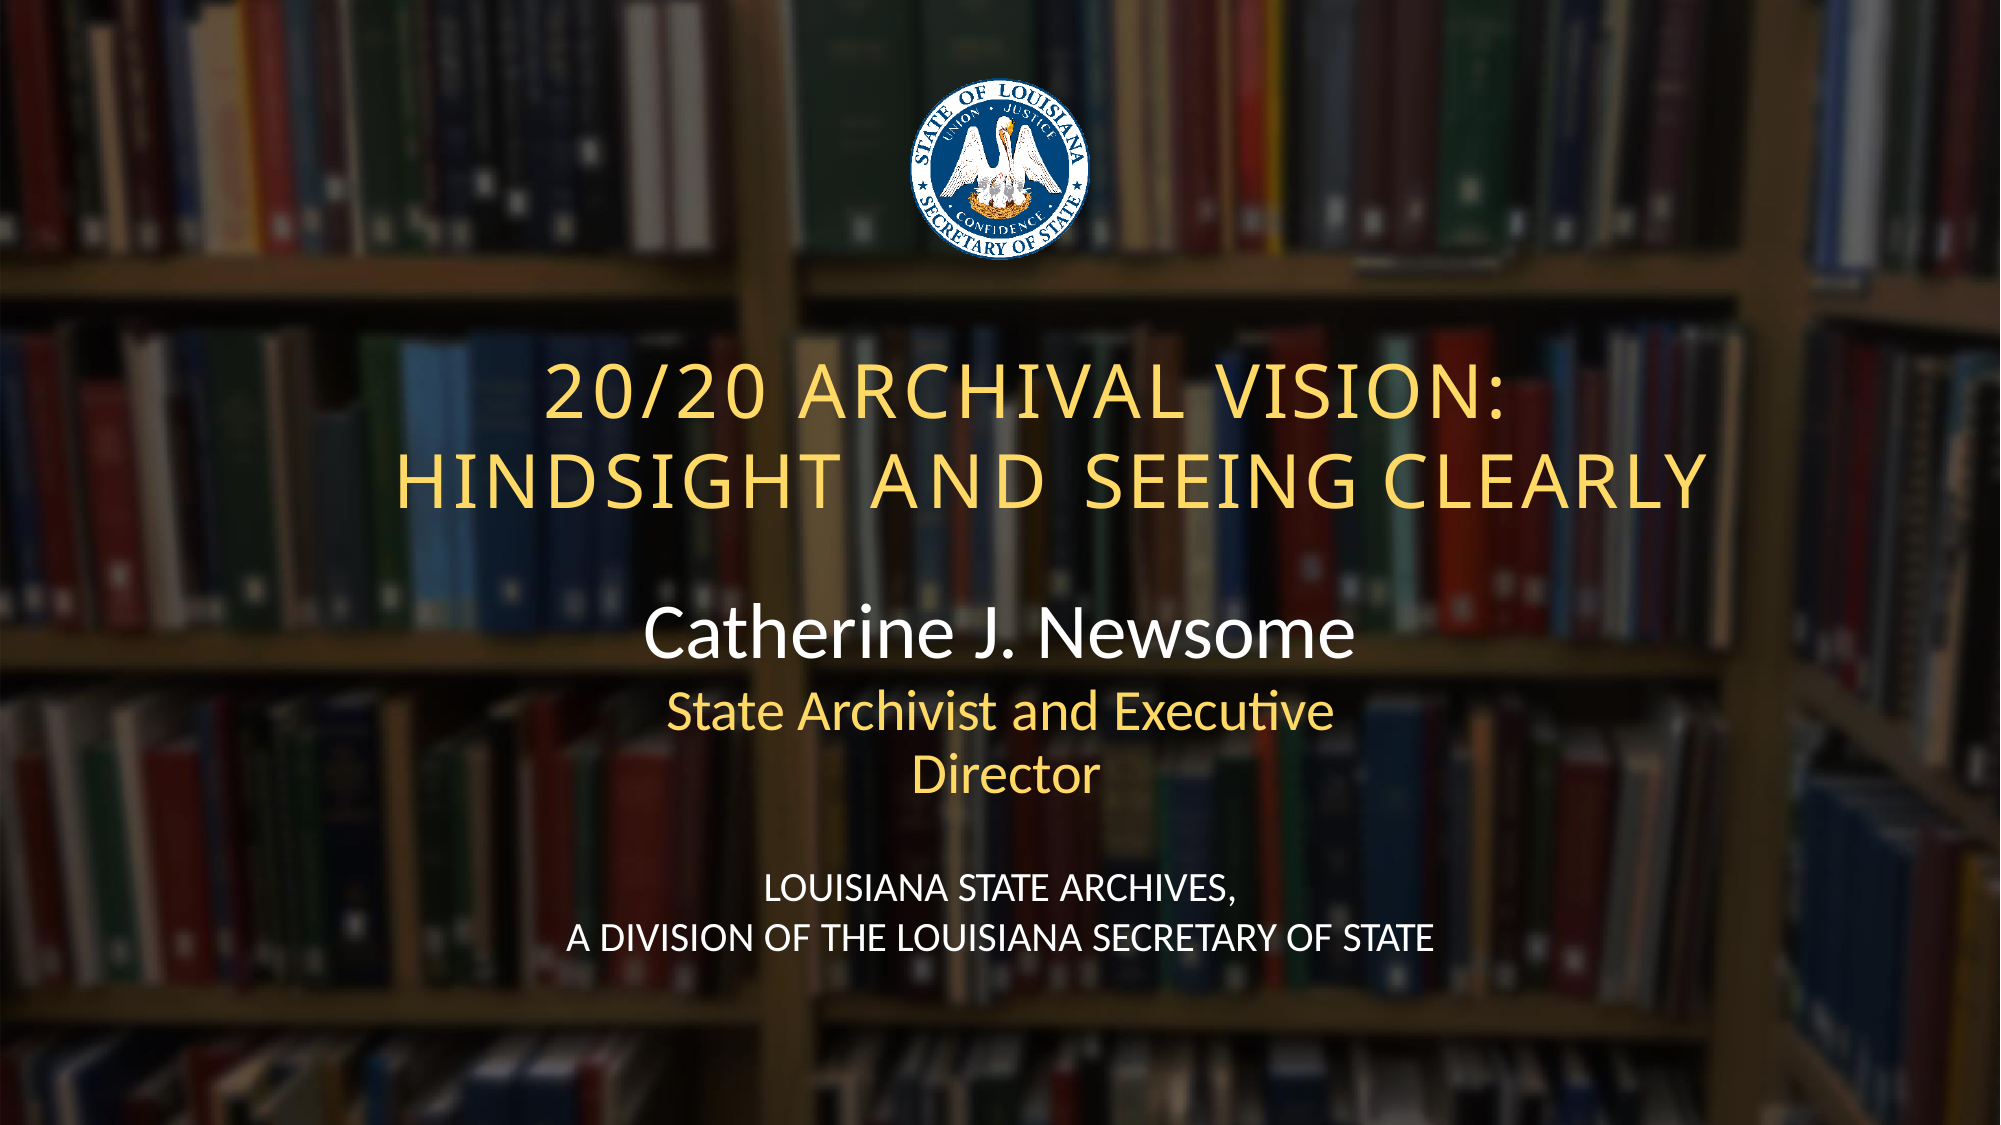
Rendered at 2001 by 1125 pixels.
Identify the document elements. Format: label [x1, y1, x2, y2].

text_box [0, 0, 2000, 1125]
